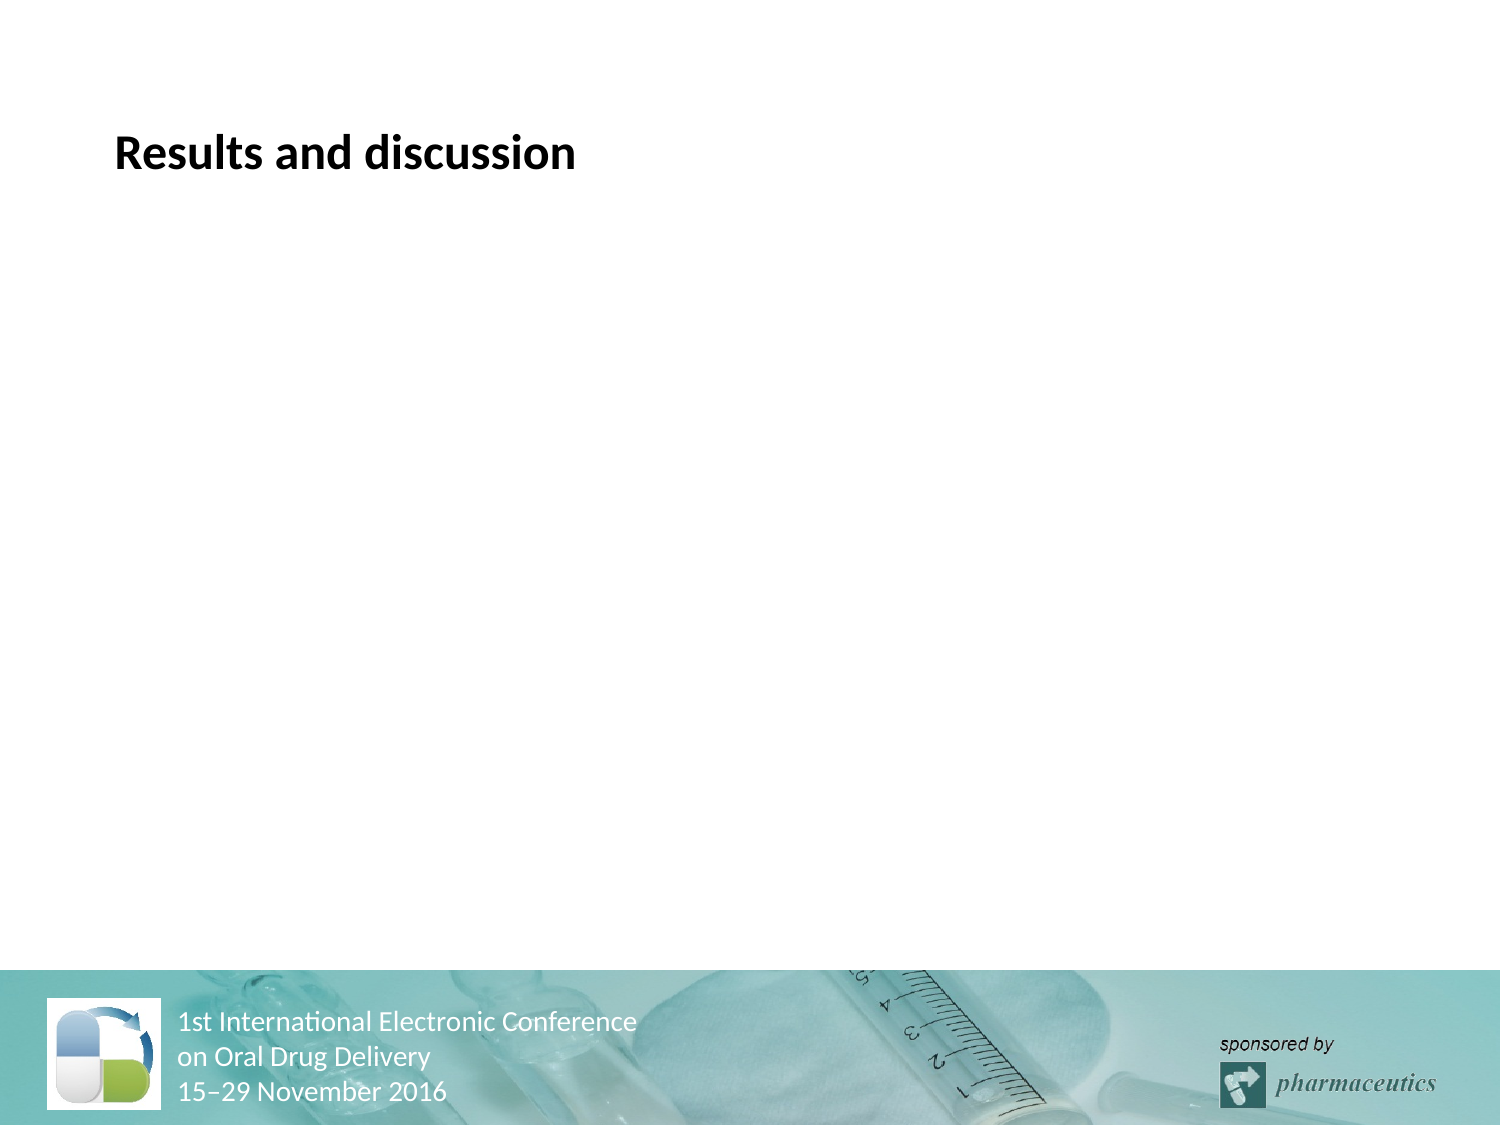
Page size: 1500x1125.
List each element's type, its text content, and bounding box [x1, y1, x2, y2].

text_box Results and discussion [99, 112, 1438, 188]
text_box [0, 969, 1500, 1125]
